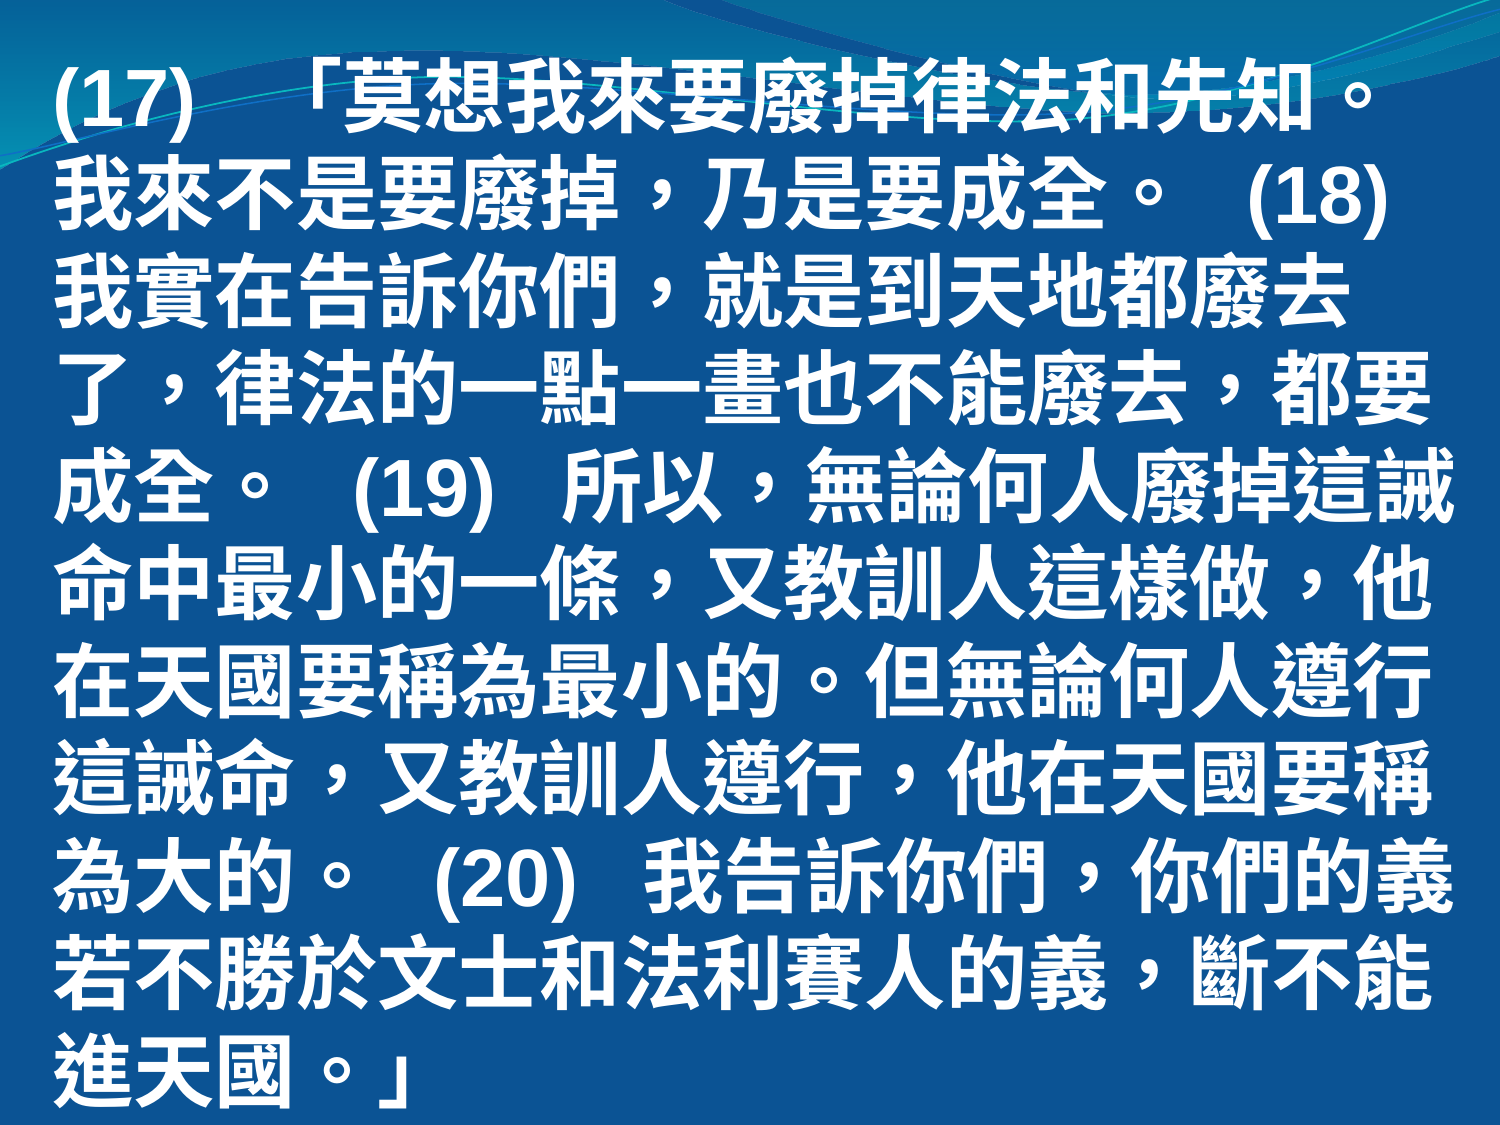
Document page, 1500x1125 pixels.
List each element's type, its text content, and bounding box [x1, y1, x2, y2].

text_box (17) 「莫想我來要廢掉律法和先知。我來不是要廢掉，乃是要成全。 (18) 我實在告訴你們，就是到天地都廢去了，律法的一點一畫也不能廢去，都要成全。 (19) 所以，無論何人廢掉這誡命中最小的一條，又教訓人這樣做，他在天國要稱為最小的。但無論何人遵行這誡命，又教訓人遵行，他在天國要稱為大的。 (20) 我告訴你們，你們的義若不勝於文士和法利賽人的義，斷不能進天國。」 [37, 37, 1475, 1125]
